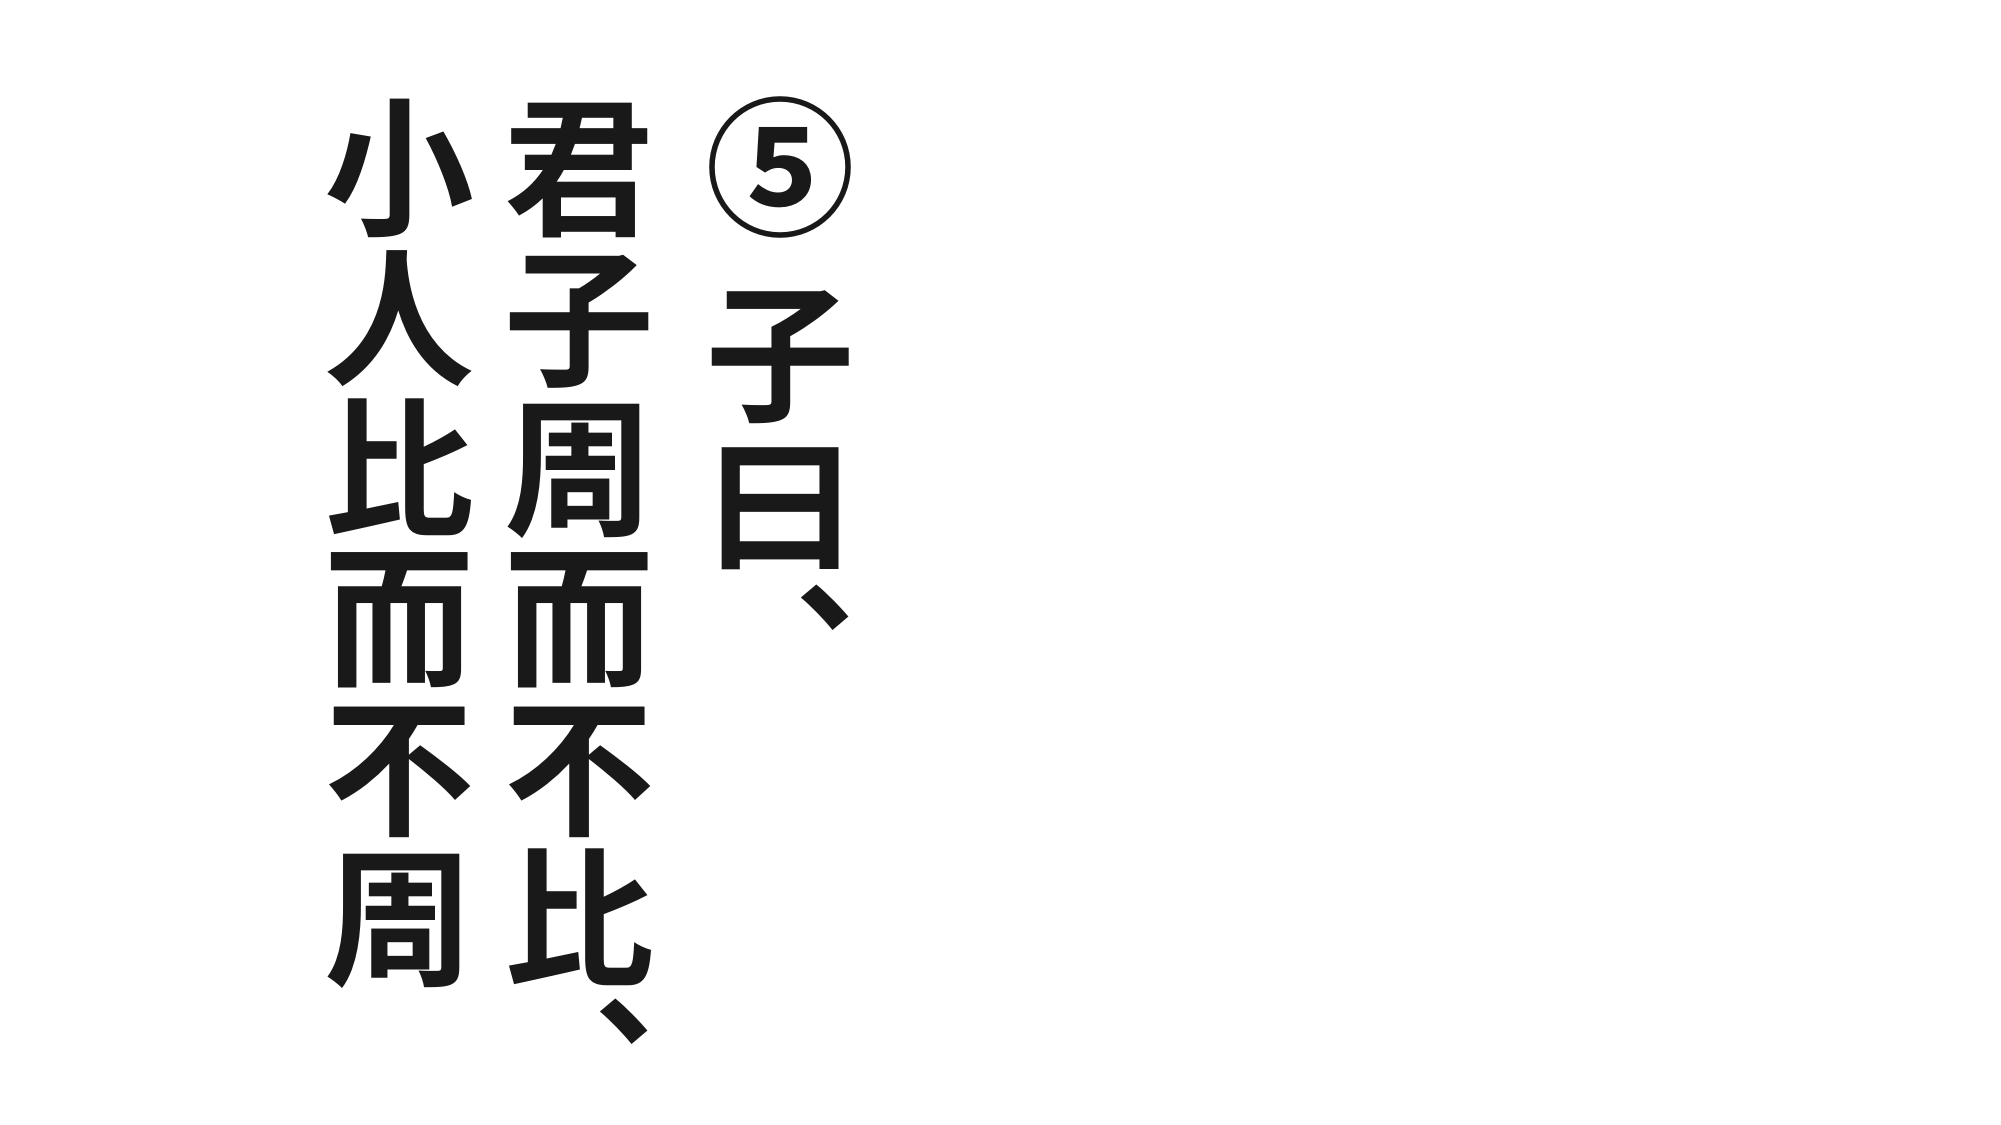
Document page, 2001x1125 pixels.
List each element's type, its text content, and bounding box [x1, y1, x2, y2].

list ⑤子曰、 君子周而不比、小人比而不周 [212, 77, 1863, 1082]
